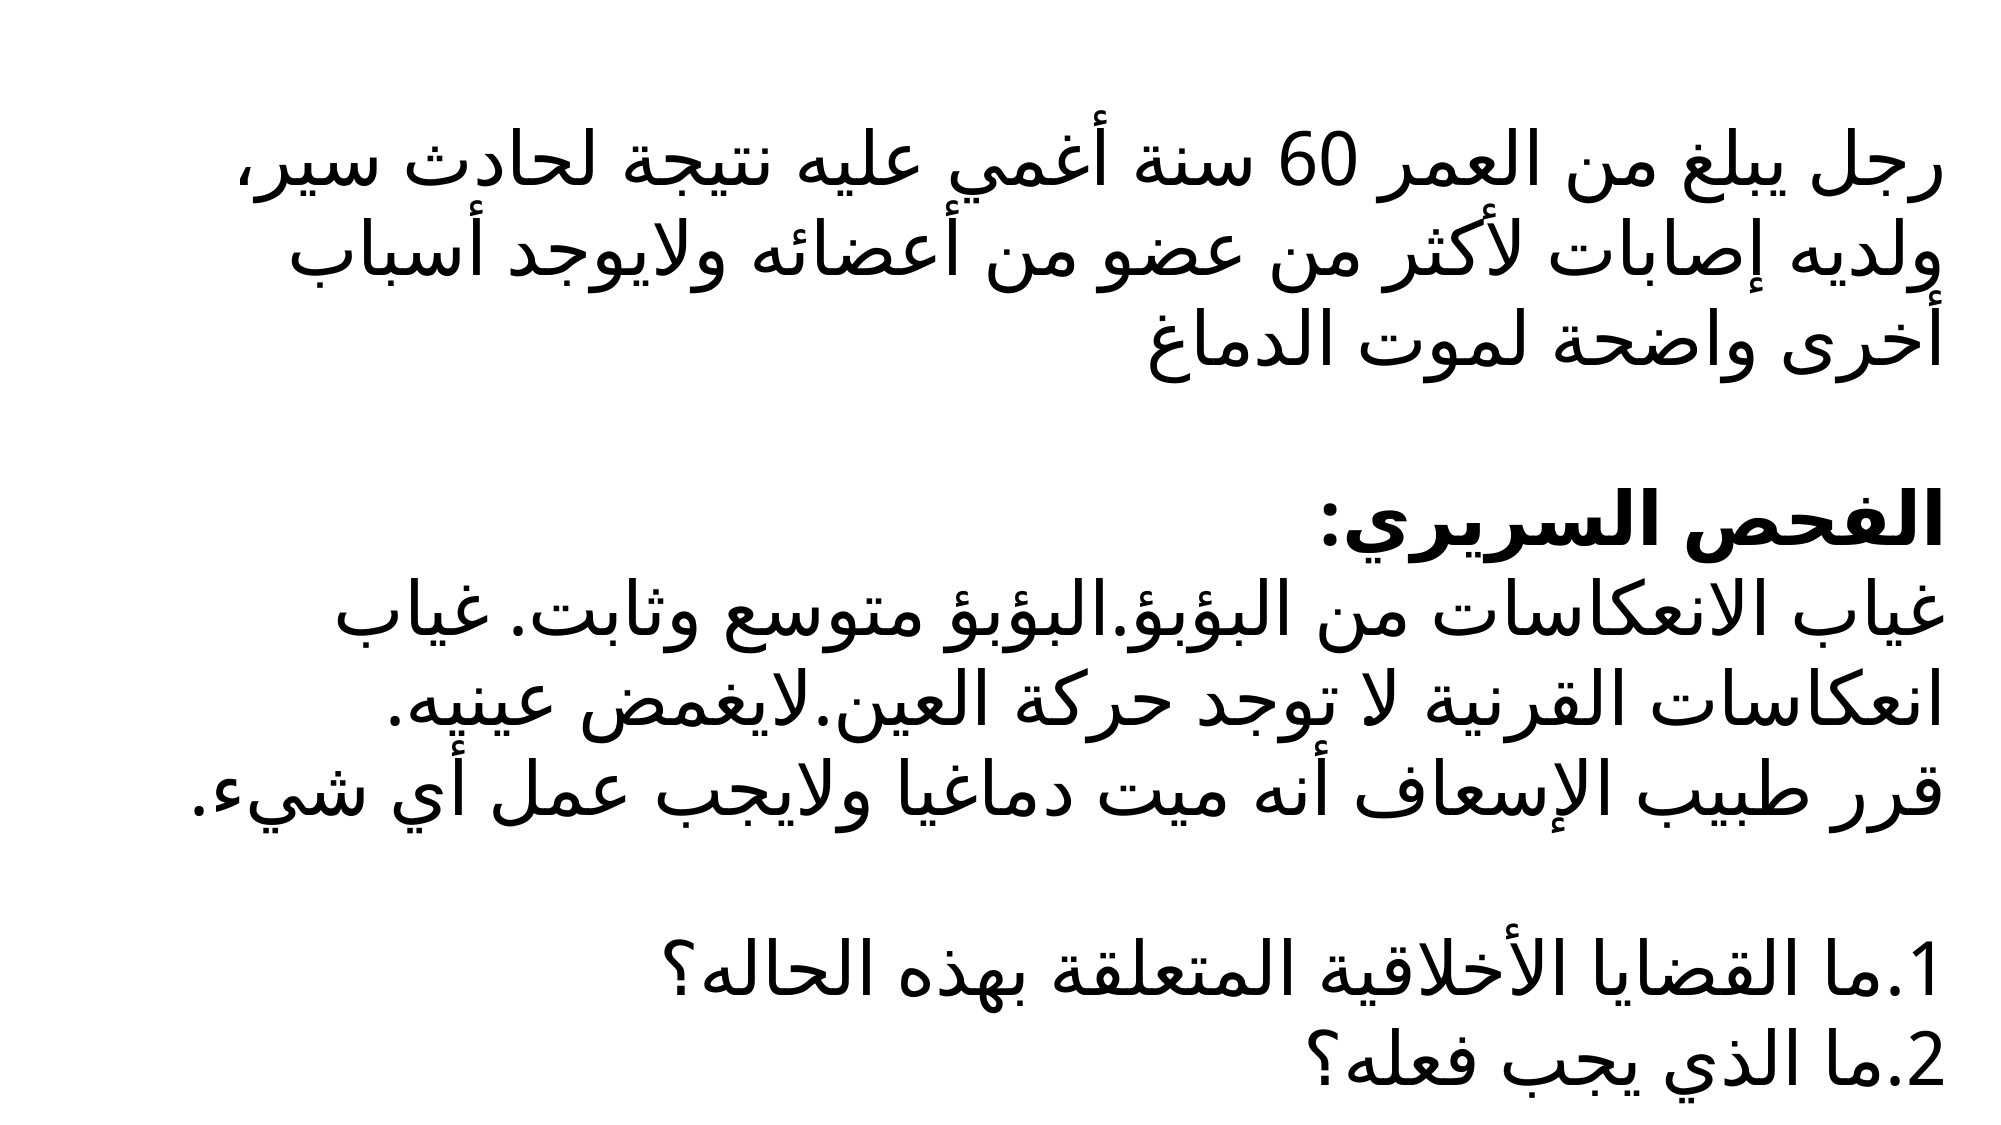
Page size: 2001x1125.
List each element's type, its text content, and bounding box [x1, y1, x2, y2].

text_box رجل يبلغ من العمر 60 سنة أغمي عليه نتيجة لحادث سير، ولديه إصابات لأكثر من عضو من أعضائه ولايوجد أسباب أخرى واضحة لموت الدماغ الفحص السريري: غياب الانعكاسات من البؤبؤ.البؤبؤ متوسع وثابت. غياب انعكاسات القرنية.لا توجد حركة العين.لايغمض عينيه. قرر طبيب الإسعاف أنه ميت دماغيا ولايجب عمل أي شيء. 1.ما القضايا الأخلاقية المتعلقة بهذه الحاله؟ 2.ما الذي يجب فعله؟ [137, 102, 1963, 1125]
